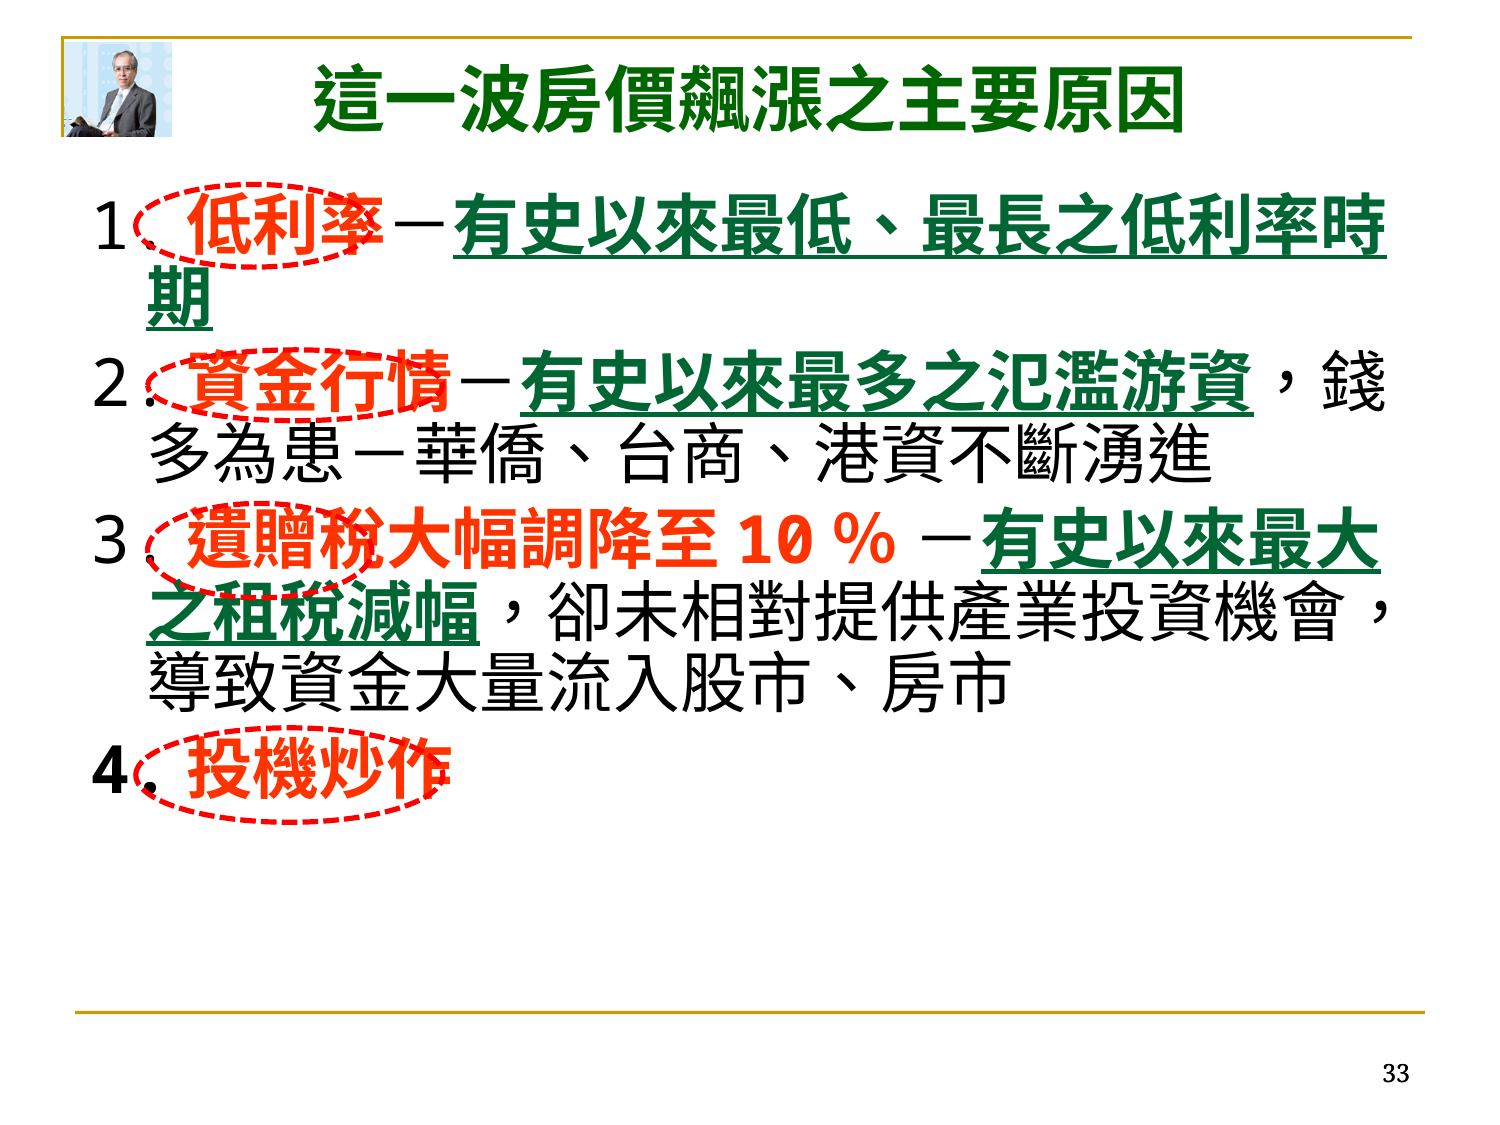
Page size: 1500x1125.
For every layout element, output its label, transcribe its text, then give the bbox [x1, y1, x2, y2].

text_box 33 [1074, 1024, 1425, 1100]
text_box [135, 184, 372, 268]
title 這一波房價飆漲之主要原因 [175, 45, 1426, 138]
text_box [135, 727, 443, 823]
text_box [147, 349, 443, 421]
picture [64, 42, 172, 137]
list 1.低利率－有史以來最低、最長之低利率時期 2.資金行情－有史以來最多之氾濫游資，錢多為患－華僑、台商、港資不斷湧進 3.遺贈稅大幅調降至10％ －有史以來最大之租稅減幅，卻未相對提供產業投資機會，導致資金大量流入股市、房市 4.投機炒作 [74, 184, 1426, 1006]
text_box [147, 503, 372, 598]
